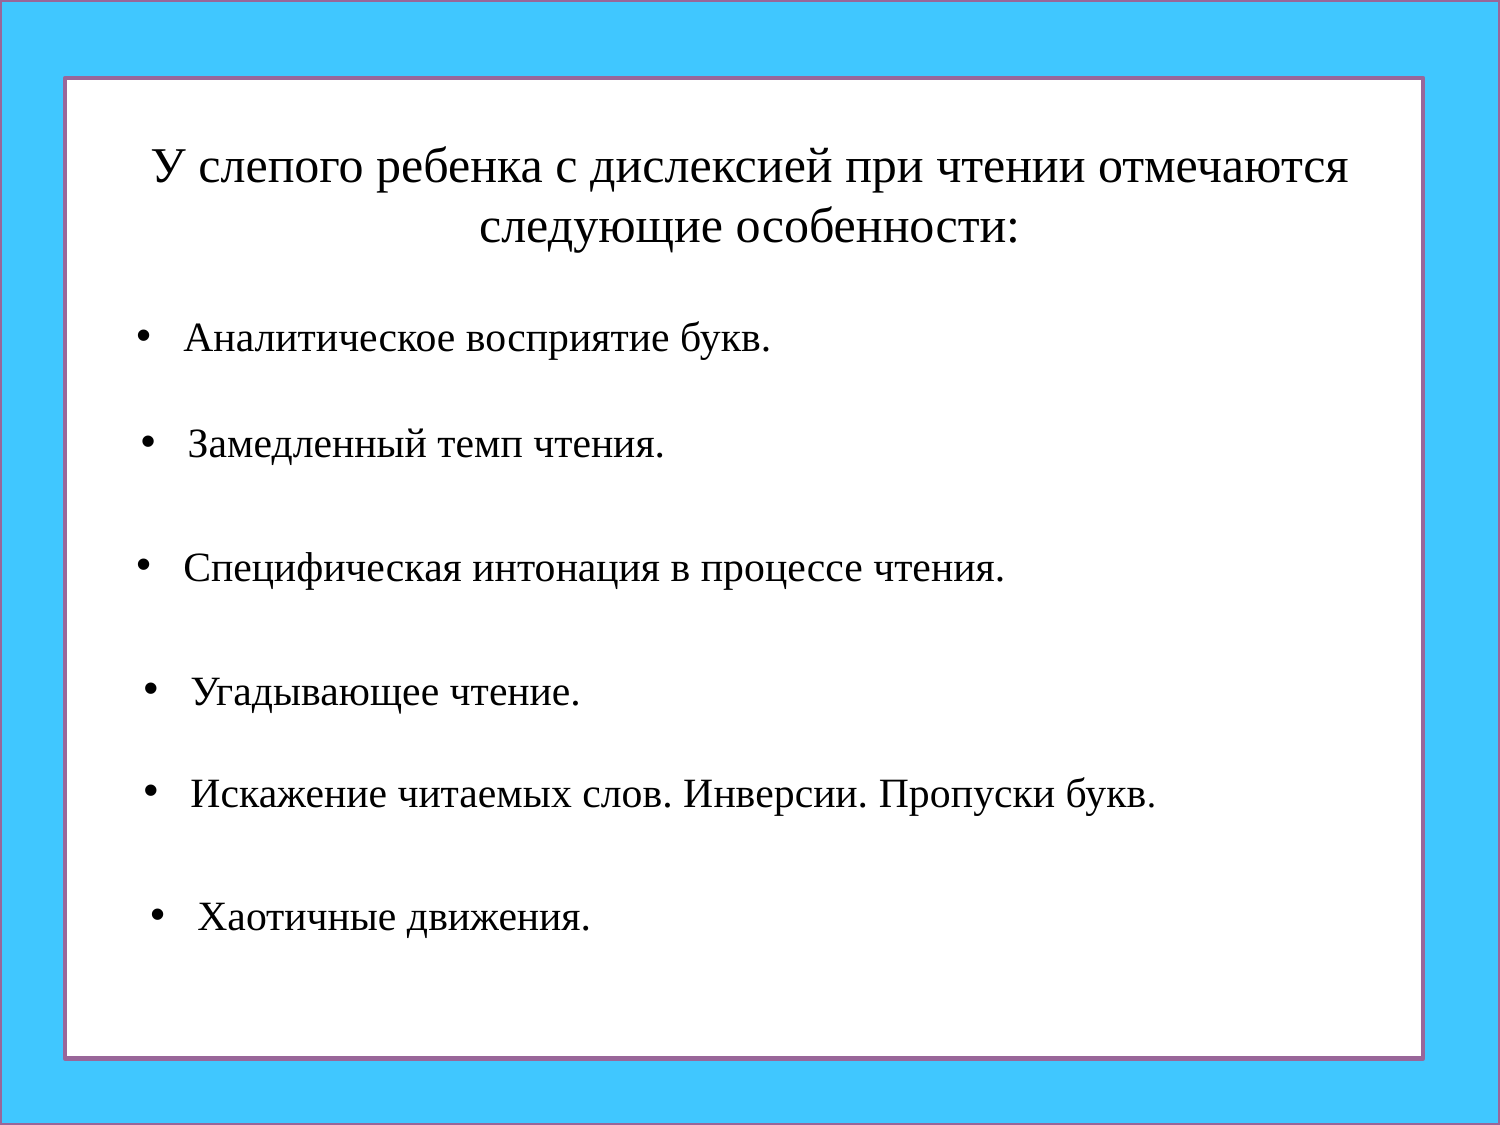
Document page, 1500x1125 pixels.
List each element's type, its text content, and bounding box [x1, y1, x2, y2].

text_box У слепого ребенка с дислексией при чтении отмечаются следующие особенности: [117, 79, 1382, 260]
text_box [0, 0, 1500, 1125]
text_box [63, 76, 1425, 1061]
text_box Специфическая интонация в процессе чтения. [121, 532, 1359, 597]
text_box Замедленный темп чтения. [126, 408, 1408, 474]
text_box Хаотичные движения. [135, 881, 1317, 947]
text_box Искажение читаемых слов. Инверсии. Пропуски букв. [128, 758, 1417, 823]
text_box Аналитическое восприятие букв. [121, 302, 1386, 368]
text_box Угадывающее чтение. [128, 655, 965, 721]
